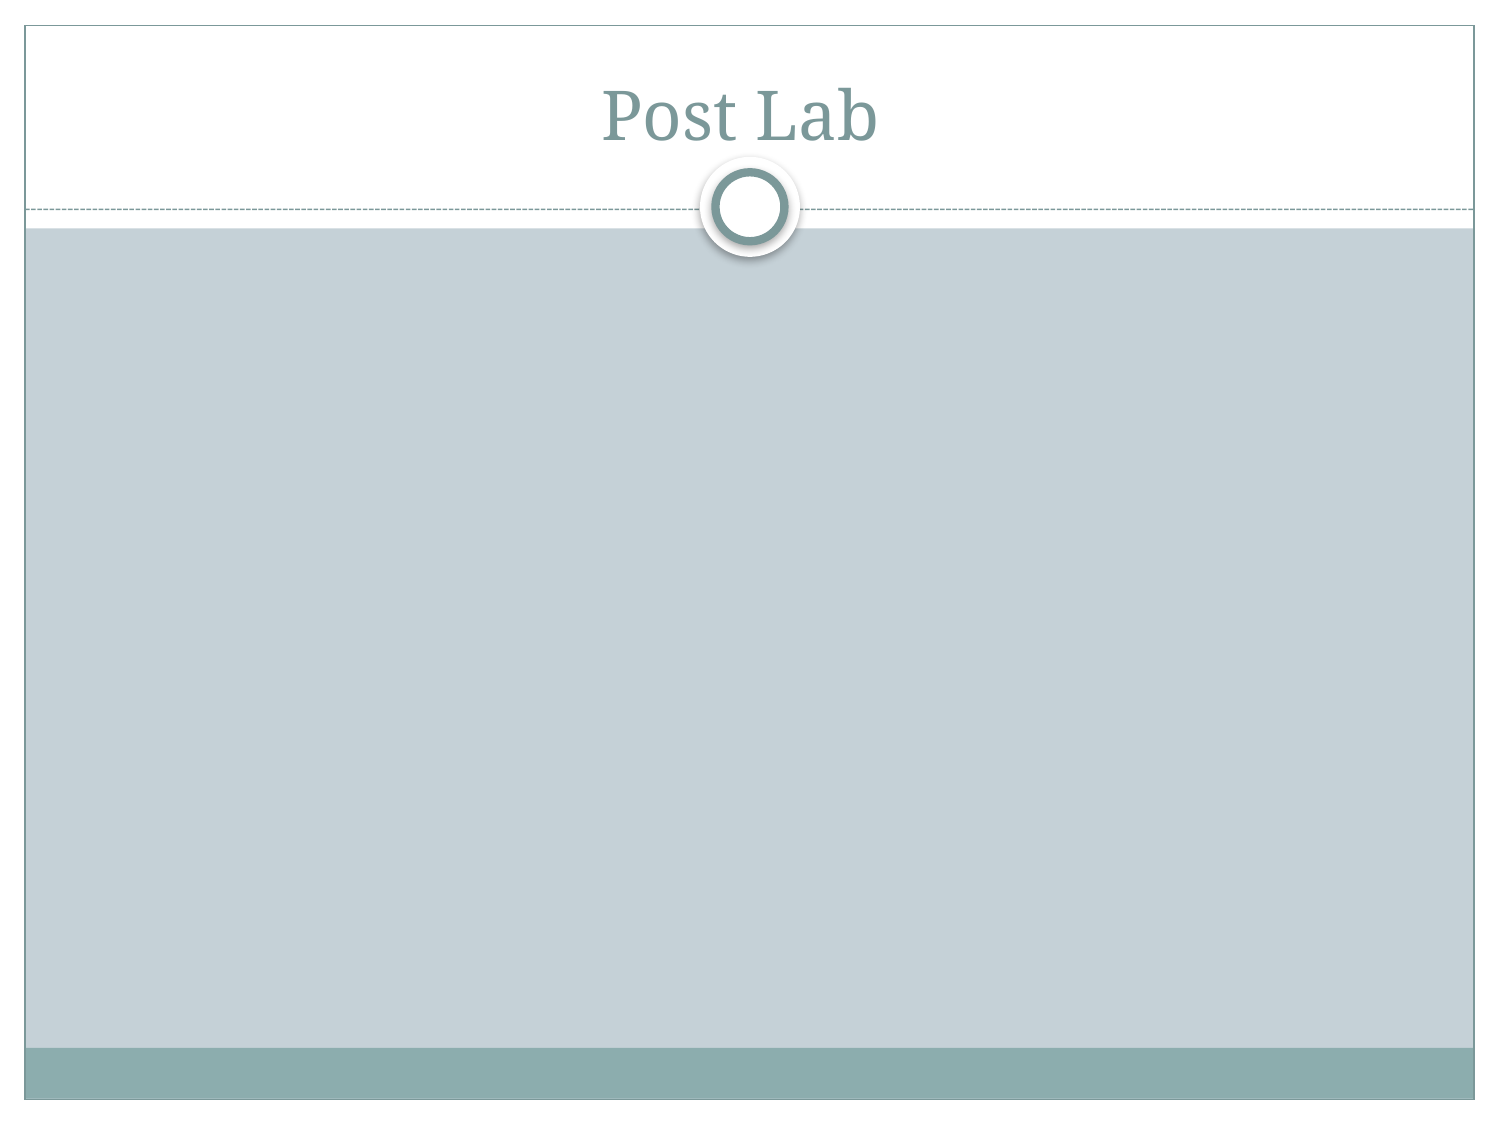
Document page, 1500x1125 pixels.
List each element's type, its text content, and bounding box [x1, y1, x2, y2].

title Post Lab [49, 37, 1450, 162]
